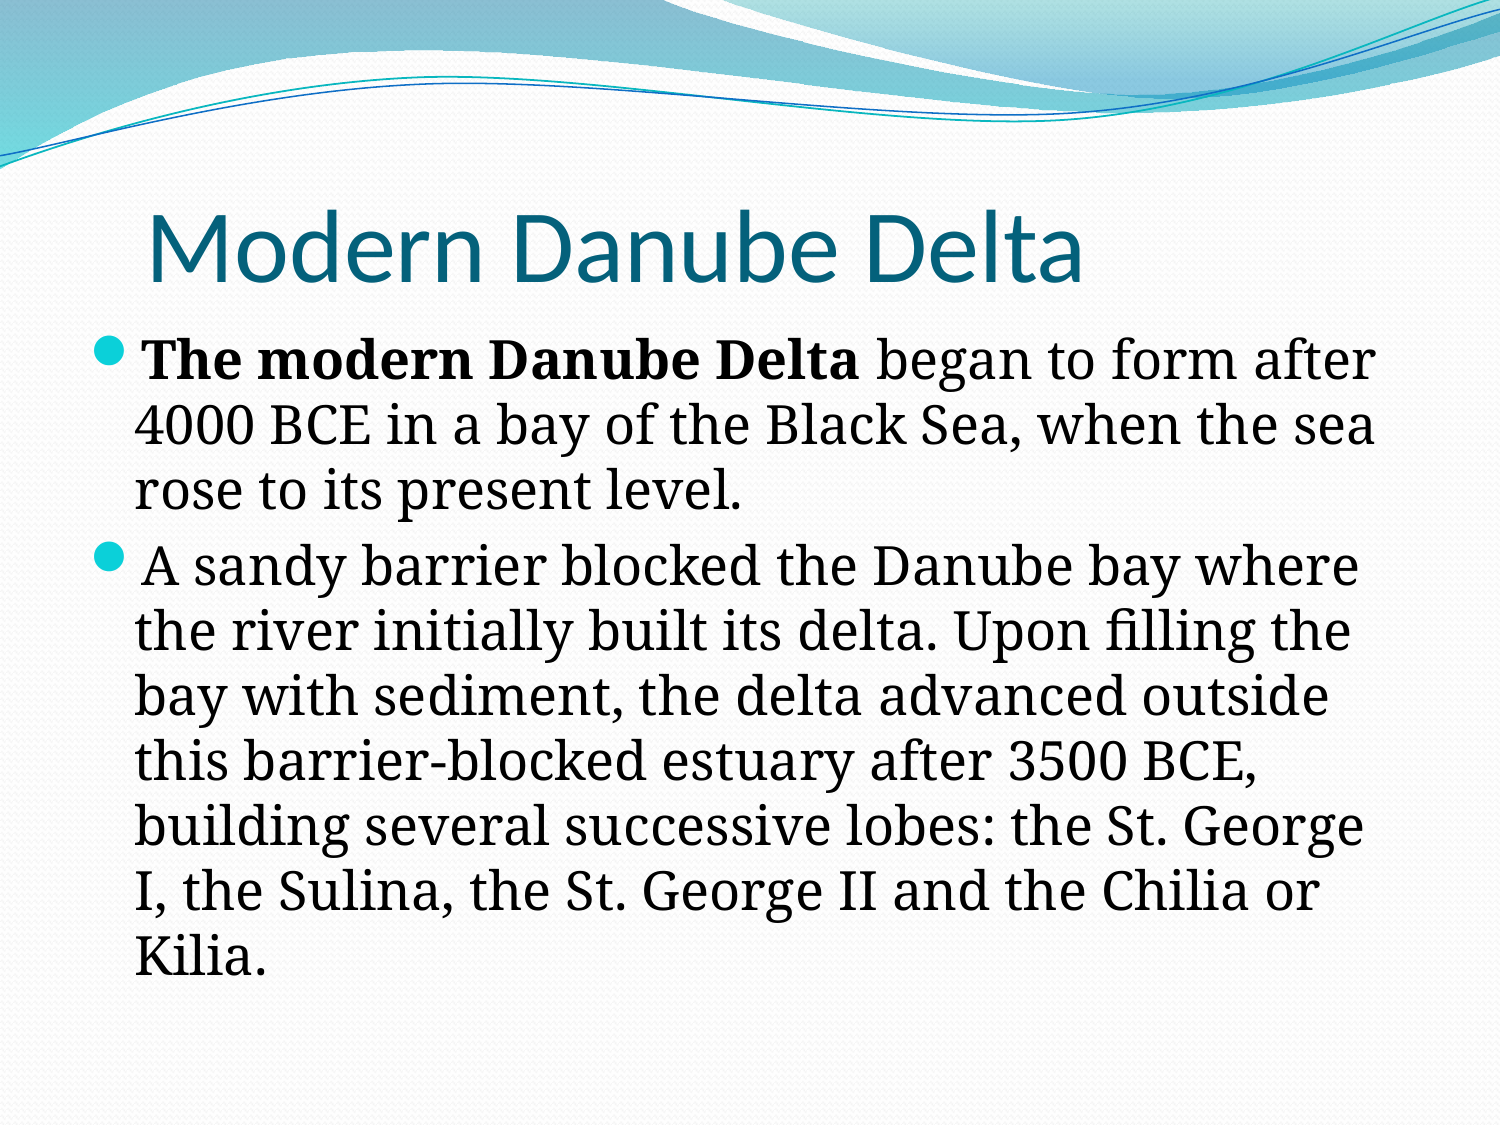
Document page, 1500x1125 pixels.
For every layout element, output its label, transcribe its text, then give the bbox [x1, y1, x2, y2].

title Modern Danube Delta [75, 115, 1425, 303]
list The modern Danube Delta began to form after 4000 BCE in a bay of the Black Sea, when the sea rose to its present level. A sandy barrier blocked the Danube bay where the river initially built its delta. Upon filling the bay with sediment, the delta advanced outside this barrier-blocked estuary after 3500 BCE, building several successive lobes: the St. George I, the Sulina, the St. George II and the Chilia or Kilia. [75, 317, 1425, 1038]
